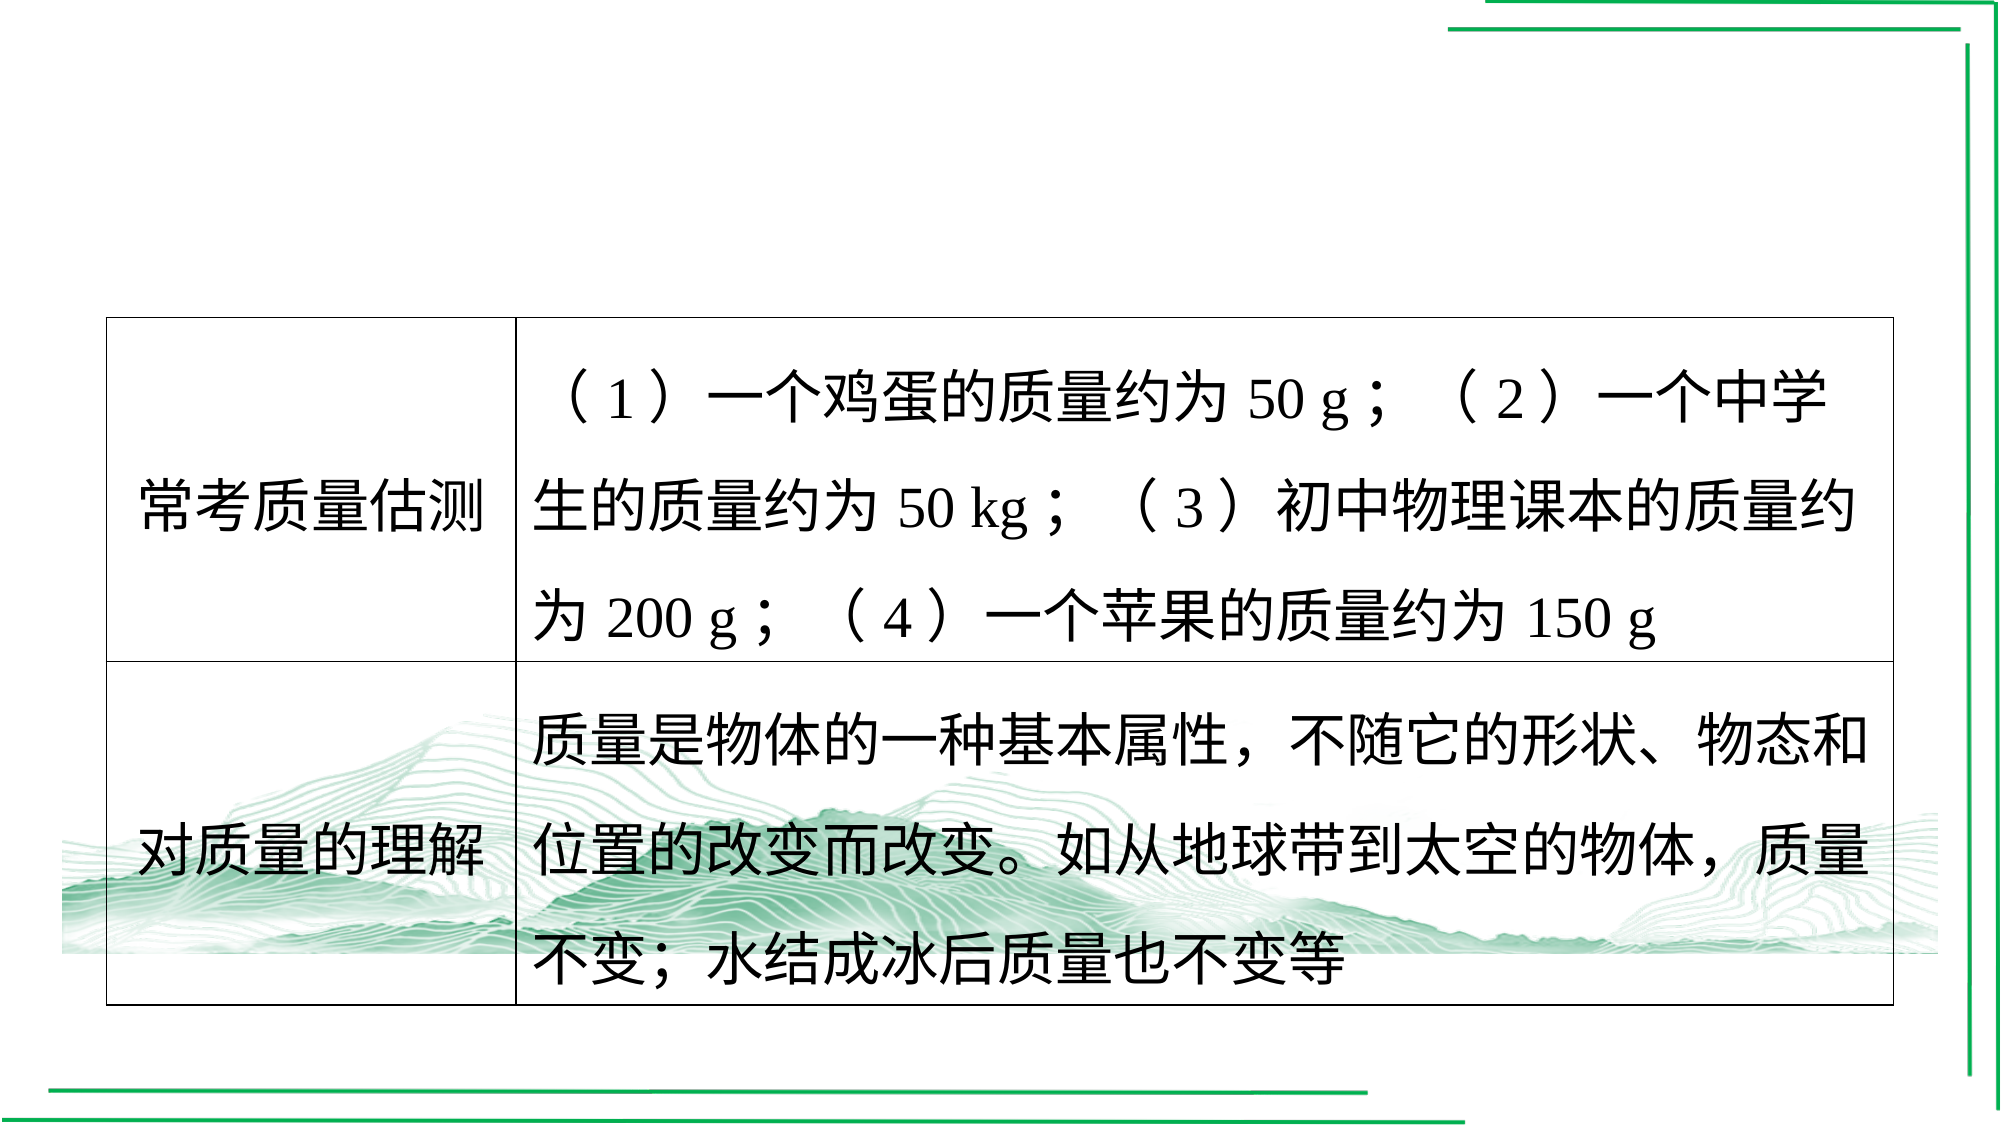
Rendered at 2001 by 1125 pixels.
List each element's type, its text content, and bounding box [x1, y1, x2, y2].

table_header （1）一个鸡蛋的质量约为50 g；（2）一个中学生的质量约为50 kg；（3）初中物理课本的质量约为200 g；（4）一个苹果的质量约为150 g [517, 318, 1893, 661]
table_cell 对质量的理解 [107, 662, 515, 1004]
picture [0, 0, 2001, 1125]
table_cell 质量是物体的一种基本属性，不随它的形状、物态和位置的改变而改变。如从地球带到太空的物体，质量不变；水结成冰后质量也不变等 [517, 662, 1893, 1004]
table_header 常考质量估测 [107, 318, 515, 661]
